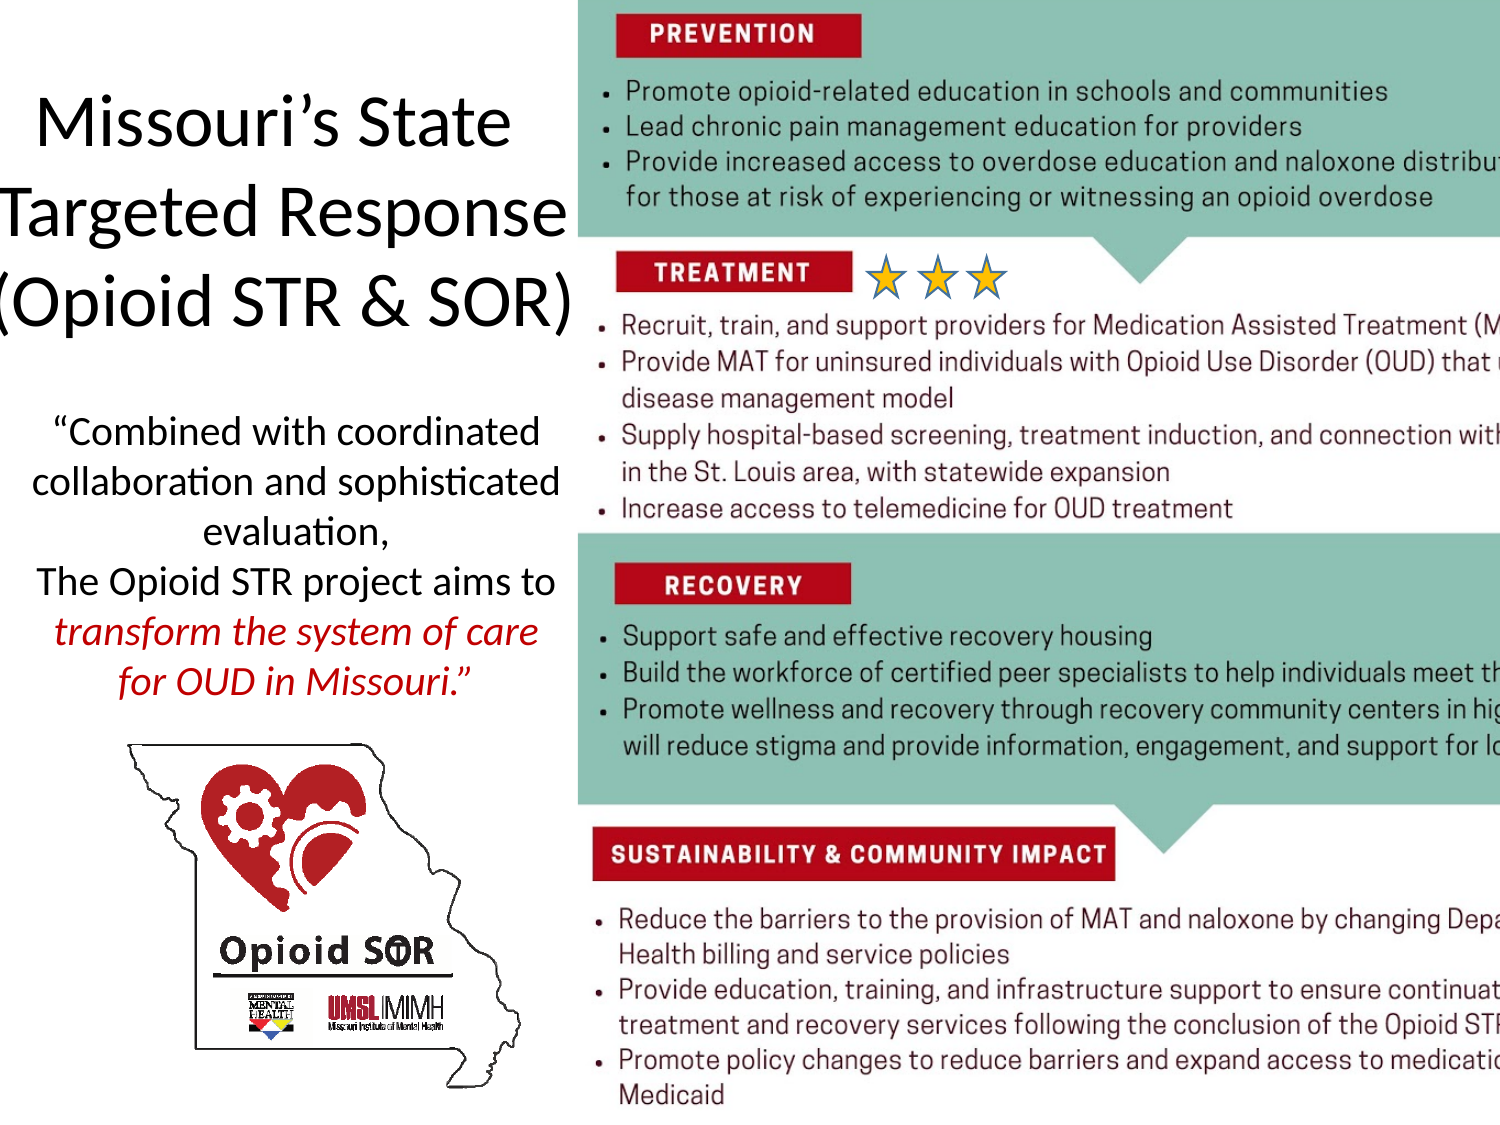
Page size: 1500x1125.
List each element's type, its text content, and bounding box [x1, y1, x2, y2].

picture [116, 714, 528, 1125]
text_box Missouri’s State Targeted Response (Opioid STR & SOR) [0, 63, 577, 349]
picture [577, 0, 1500, 1125]
text_box “Combined with coordinated collaboration and sophisticated evaluation, The Opioid STR project aims to transform the system of care for OUD in Missouri.” [15, 396, 577, 712]
